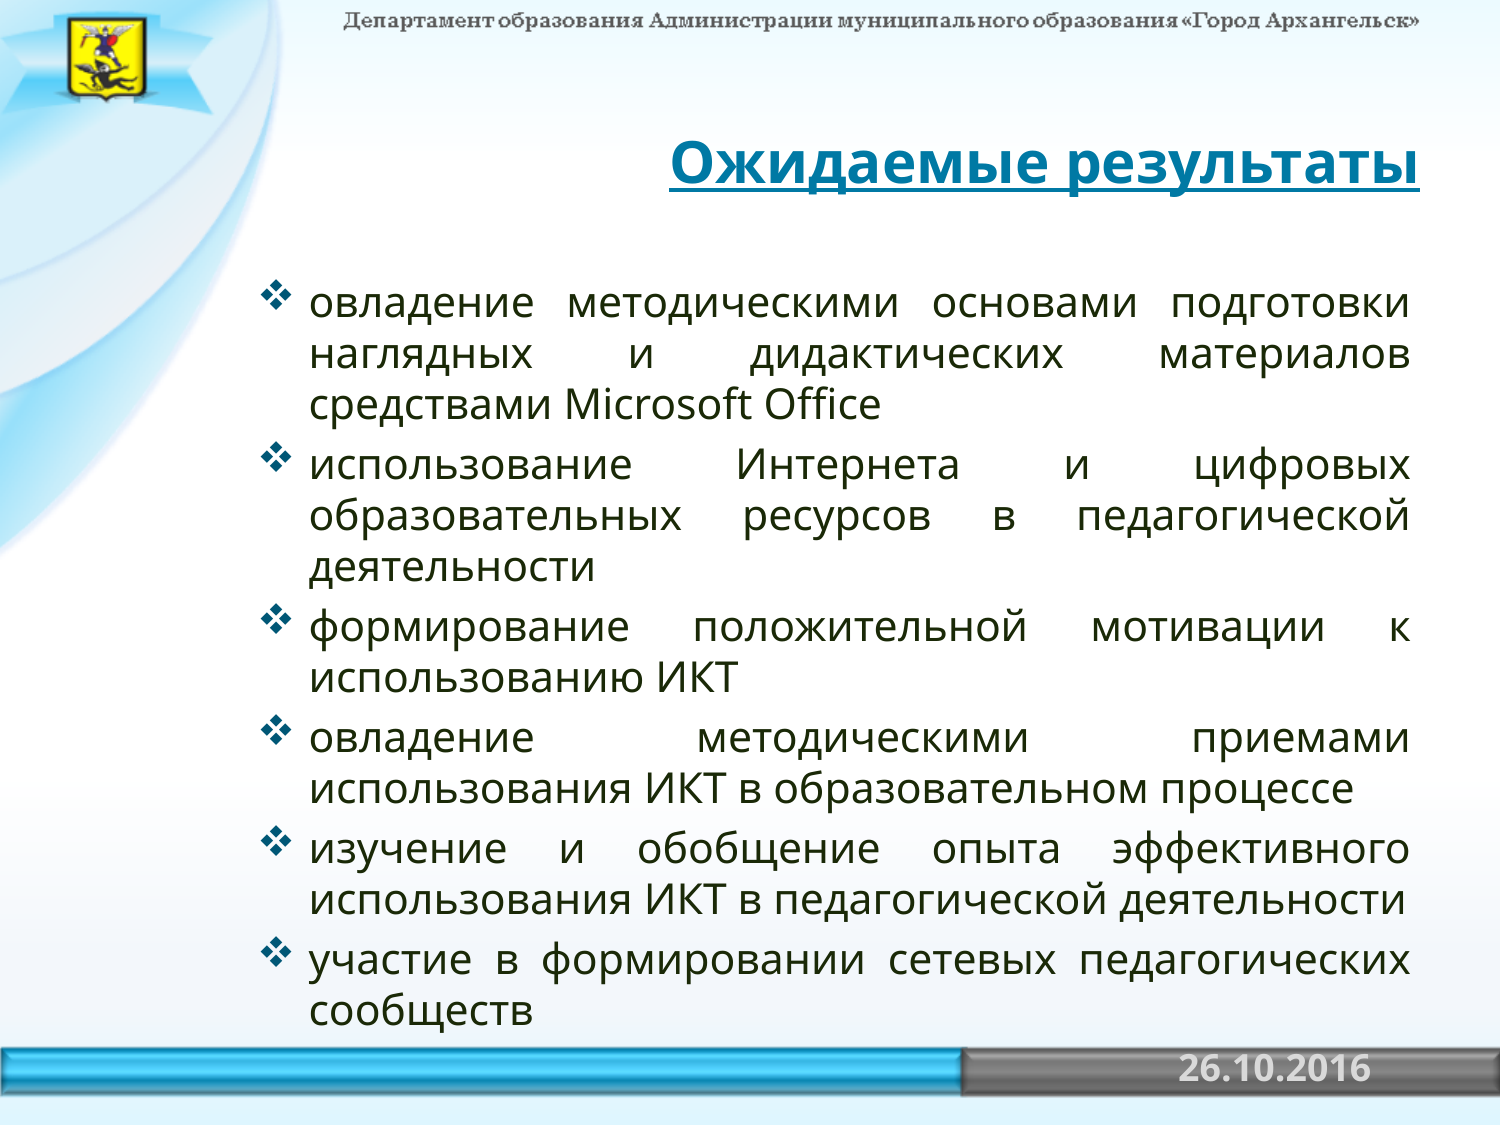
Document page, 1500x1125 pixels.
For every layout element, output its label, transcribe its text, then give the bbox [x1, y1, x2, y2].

list овладение методическими основами подготовки наглядных и дидактических материалов средствами Microsoft Office использование Интернета и цифровых образовательных ресурсов в педагогической деятельности формирование положительной мотивации к использованию ИКТ овладение методическими приемами использования ИКТ в образовательном процессе изучение и обобщение опыта эффективного использования ИКТ в педагогической деятельности участие в формировании сетевых педагогических сообществ [242, 267, 1427, 1083]
title Ожидаемые результаты [513, 66, 1436, 254]
picture [0, 0, 1500, 1125]
